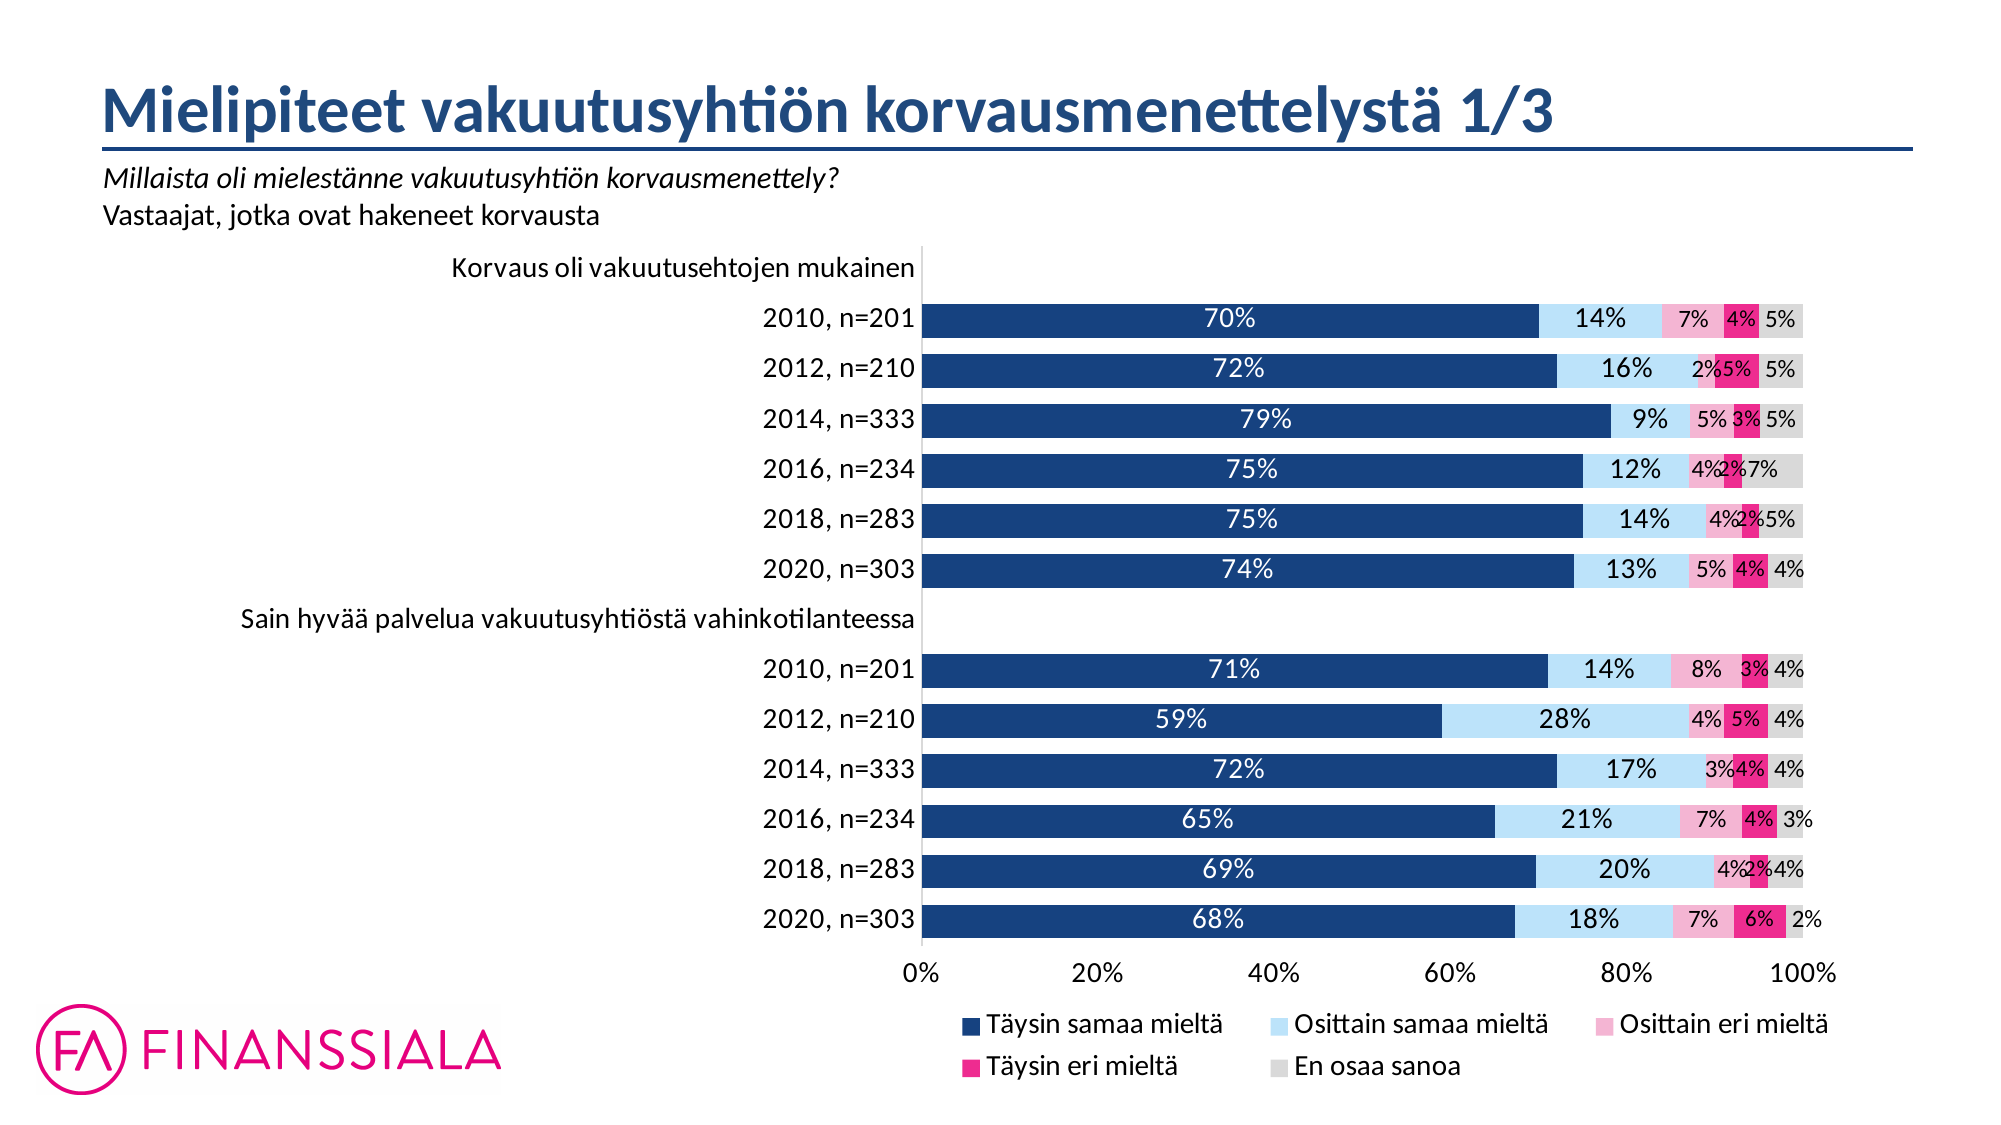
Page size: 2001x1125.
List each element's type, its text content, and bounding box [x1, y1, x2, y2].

text_box Mielipiteet vakuutusyhtiön korvausmenettelystä 1/3 [86, 58, 1867, 154]
text_box Millaista oli mielestänne vakuutusyhtiön korvausmenettely? Vastaajat, jotka ovat hakeneet korvausta [87, 150, 1908, 239]
chart [44, 191, 1867, 1096]
picture [36, 1004, 44, 1095]
